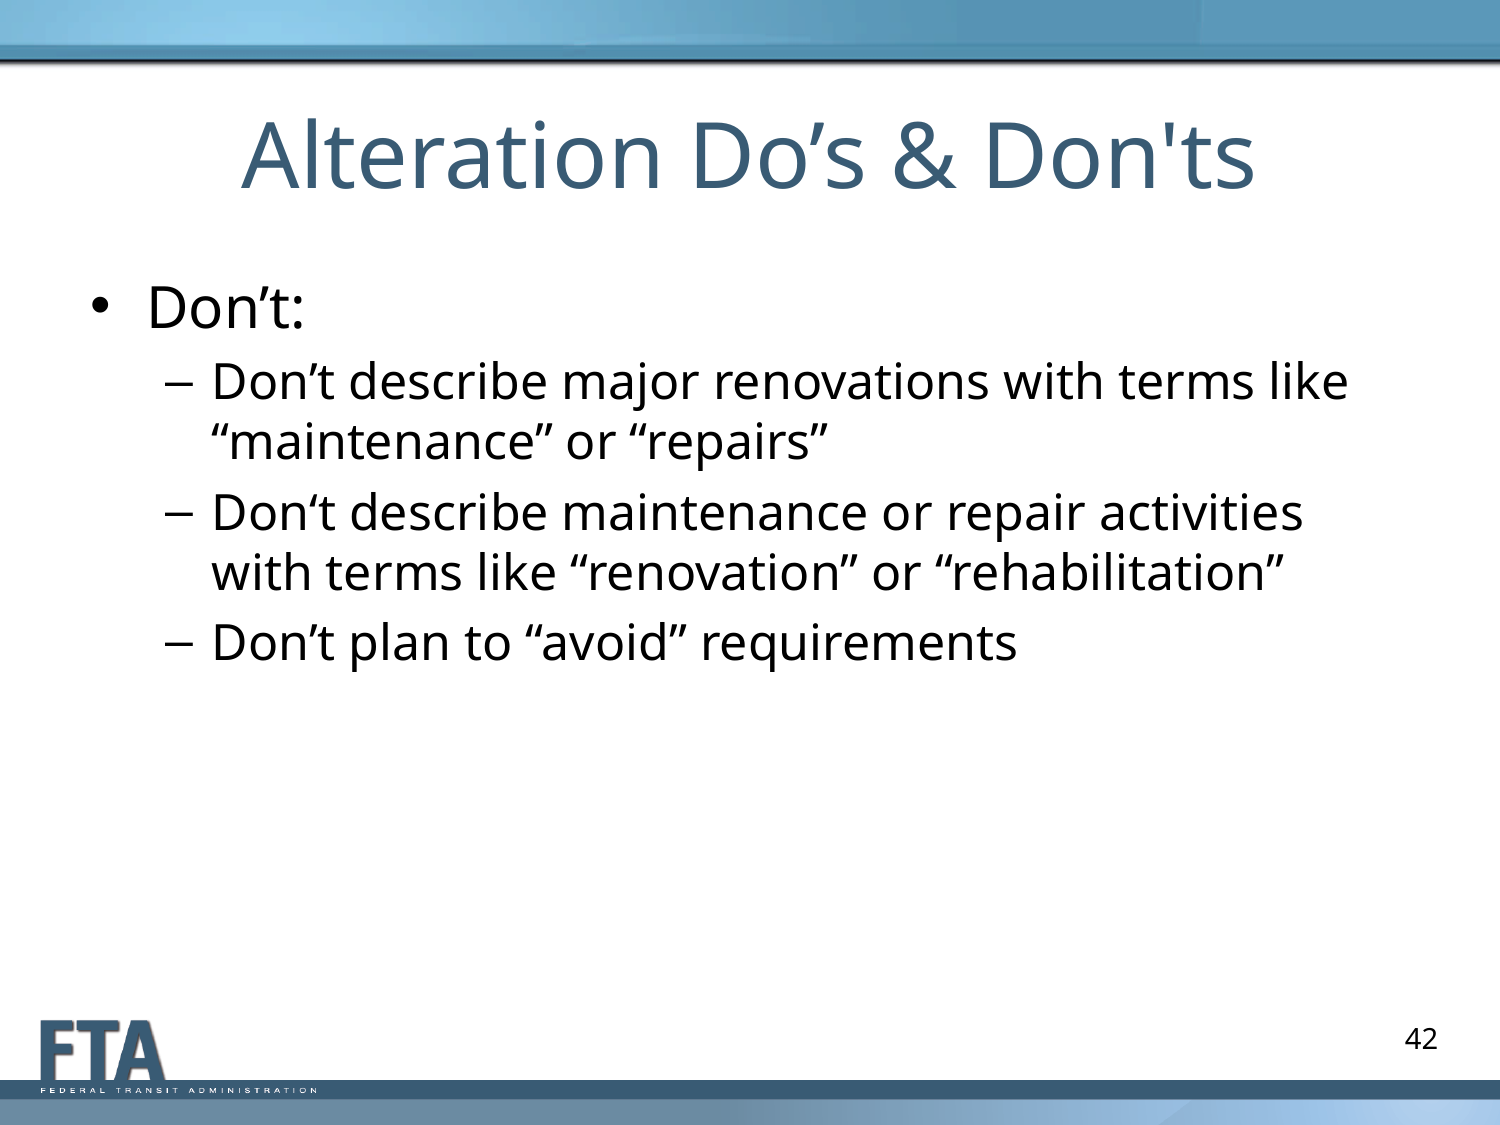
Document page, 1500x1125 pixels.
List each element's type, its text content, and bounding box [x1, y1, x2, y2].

slide_number 42 [1389, 1012, 1476, 1073]
picture [0, 0, 1500, 72]
title Alteration Do’s & Don'ts [74, 71, 1426, 233]
list Don’t: Don’t describe major renovations with terms like “maintenance” or “repairs” Don‘t describe maintenance or repair activities with terms like “renovation” or “rehabilitation” Don’t plan to “avoid” requirements [74, 262, 1426, 1006]
picture [0, 1013, 1500, 1125]
